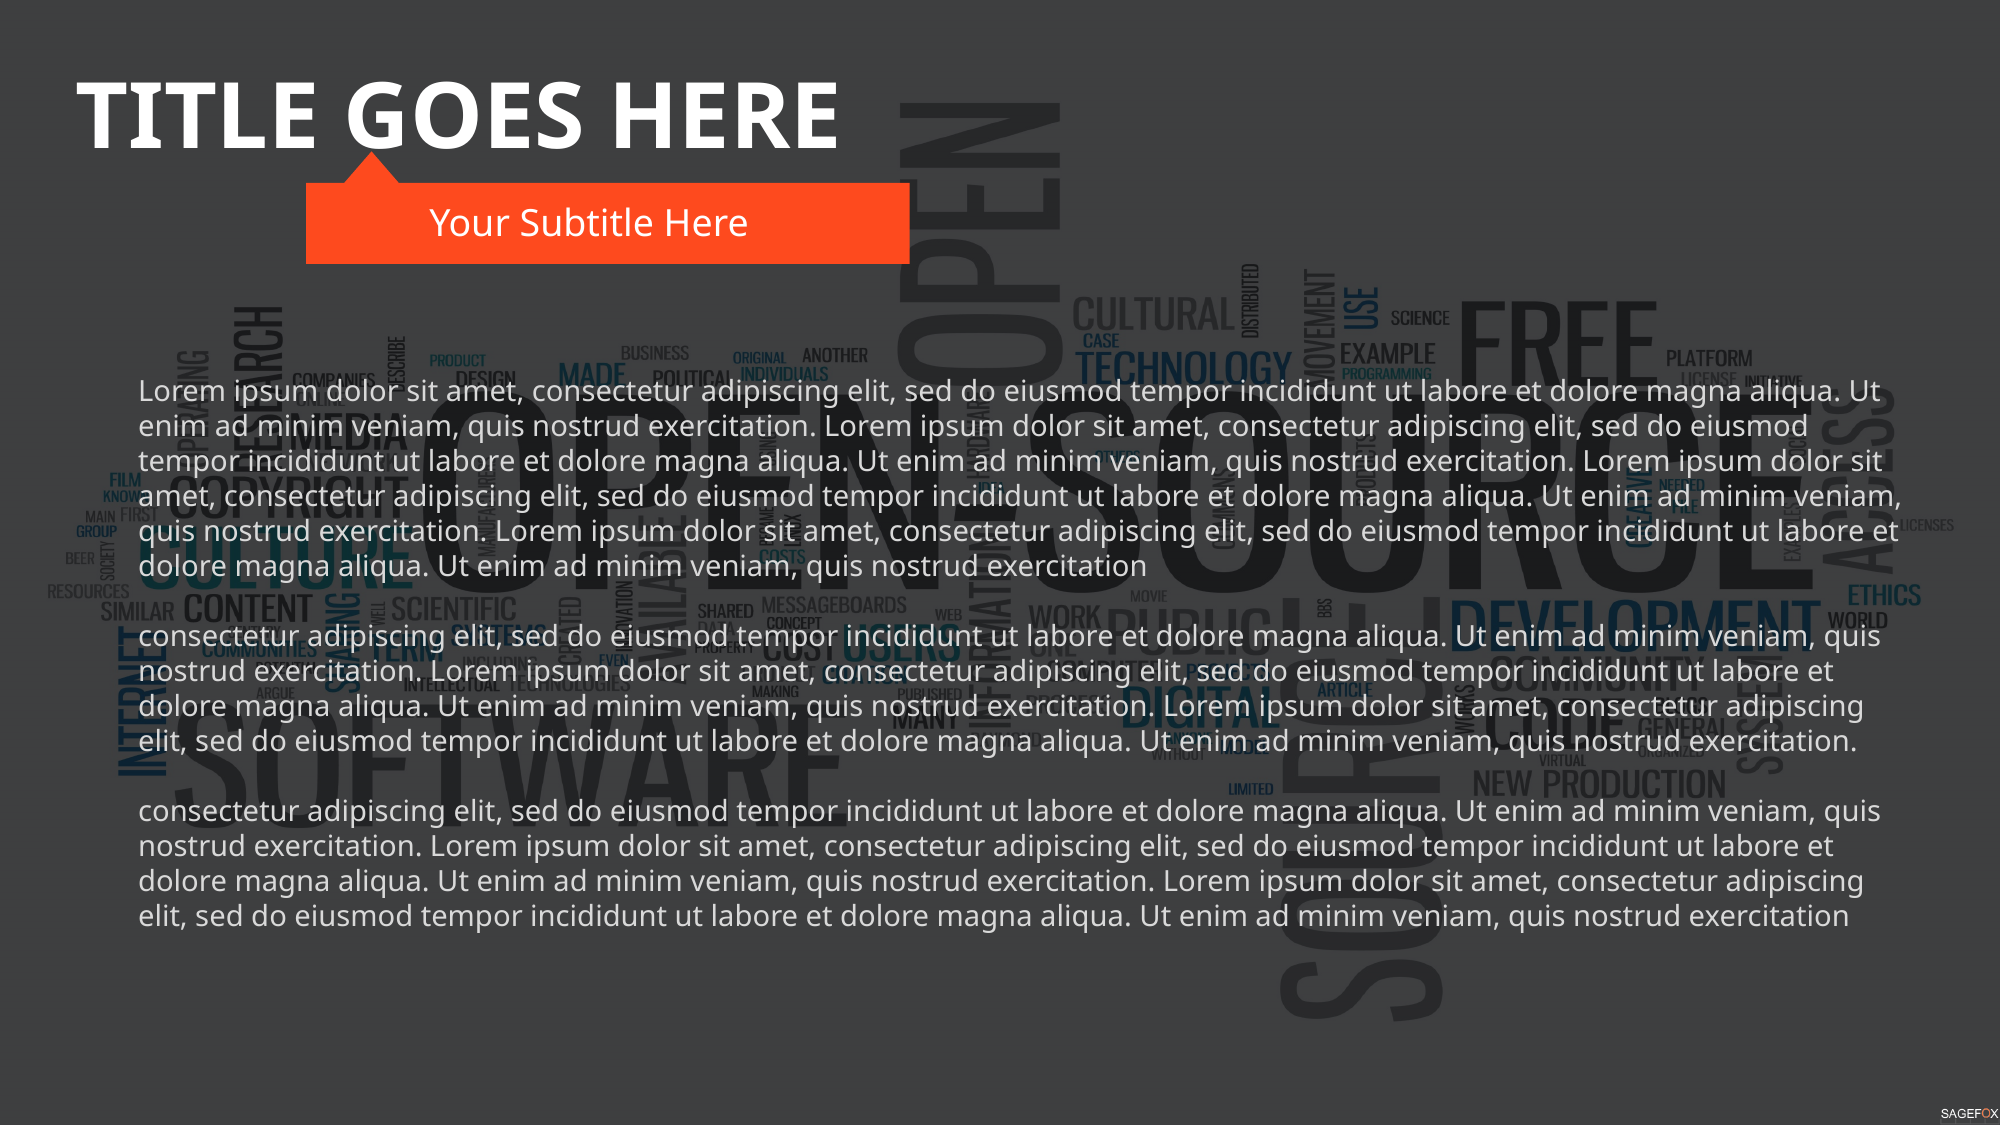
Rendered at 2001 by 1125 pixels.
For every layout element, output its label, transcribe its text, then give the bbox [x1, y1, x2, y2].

text_box Lorem ipsum dolor sit amet, consectetur adipiscing elit, sed do eiusmod tempor incididunt ut labore et dolore magna aliqua. Ut enim ad minim veniam, quis nostrud exercitation. Lorem ipsum dolor sit amet, consectetur adipiscing elit, sed do eiusmod tempor incididunt ut labore et dolore magna aliqua. Ut enim ad minim veniam, quis nostrud exercitation. Lorem ipsum dolor sit amet, consectetur adipiscing elit, sed do eiusmod tempor incididunt ut labore et dolore magna aliqua. Ut enim ad minim veniam, quis nostrud exercitation. Lorem ipsum dolor sit amet, consectetur adipiscing elit, sed do eiusmod tempor incididunt ut labore et dolore magna aliqua. Ut enim ad minim veniam, quis nostrud exercitation consectetur adipiscing elit, sed do eiusmod tempor incididunt ut labore et dolore magna aliqua. Ut enim ad minim veniam, quis nostrud exercitation. Lorem ipsum dolor sit amet, consectetur adipiscing elit, sed do eiusmod tempor incididunt ut labore et dolore magna aliqua. Ut enim ad minim veniam, quis nostrud exercitation. Lorem ipsum dolor sit amet, consectetur adipiscing elit, sed do eiusmod tempor incididunt ut labore et dolore magna aliqua. Ut enim ad minim veniam, quis nostrud exercitation. consectetur adipiscing elit, sed do eiusmod tempor incididunt ut labore et dolore magna aliqua. Ut enim ad minim veniam, quis nostrud exercitation. Lorem ipsum dolor sit amet, consectetur adipiscing elit, sed do eiusmod tempor incididunt ut labore et dolore magna aliqua. Ut enim ad minim veniam, quis nostrud exercitation. Lorem ipsum dolor sit amet, consectetur adipiscing elit, sed do eiusmod tempor incididunt ut labore et dolore magna aliqua. Ut enim ad minim veniam, quis nostrud exercitation [123, 365, 1930, 940]
picture [1940, 0, 2001, 1125]
text_box TITLE GOES HERE [60, 49, 965, 175]
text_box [306, 151, 910, 264]
